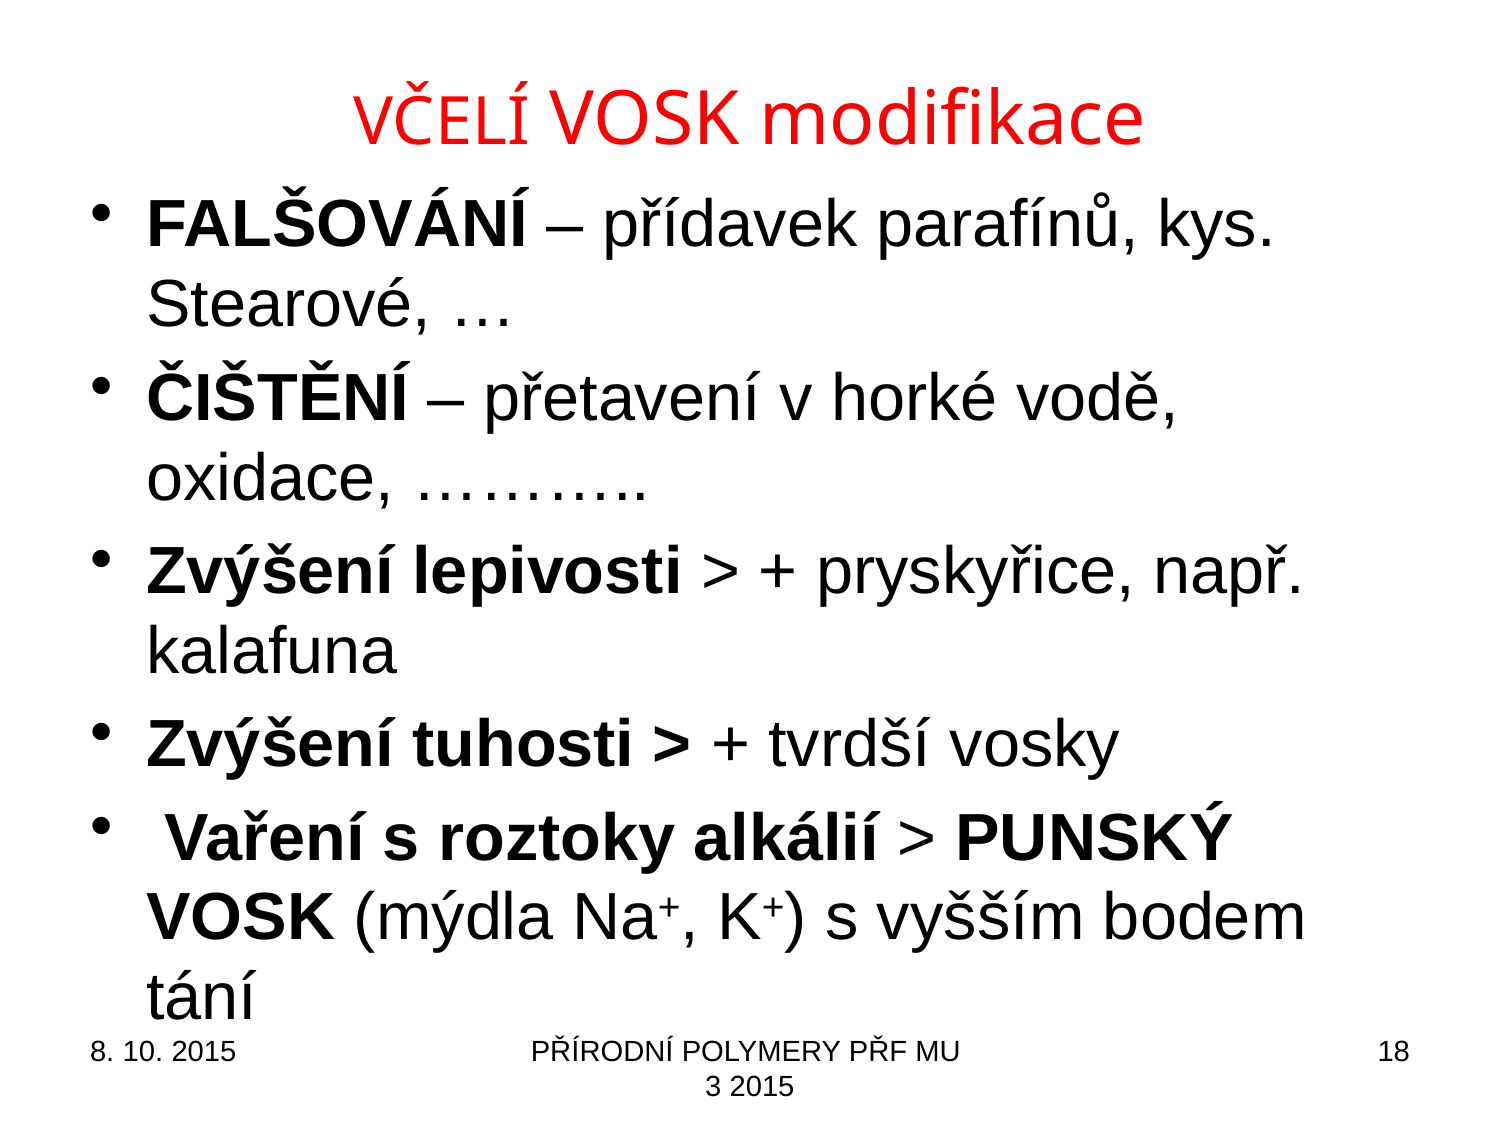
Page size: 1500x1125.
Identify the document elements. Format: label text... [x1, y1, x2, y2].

footer PŘÍRODNÍ POLYMERY PŘF MU 3 2015 [512, 1024, 988, 1103]
list FALŠOVÁNÍ – přídavek parafínů, kys. Stearové, … ČIŠTĚNÍ – přetavení v horké vodě, oxidace, ……….. Zvýšení lepivosti > + pryskyřice, např. kalafuna Zvýšení tuhosti > + tvrdší vosky Vaření s roztoky alkálií > PUNSKÝ VOSK (mýdla Na+, K+) s vyšším bodem tání [74, 172, 1426, 1006]
slide_number 8. 10. 2015 [74, 1024, 426, 1103]
title VČELÍ VOSK modifikace [74, 44, 1426, 172]
slide_number 18 [1074, 1024, 1426, 1103]
